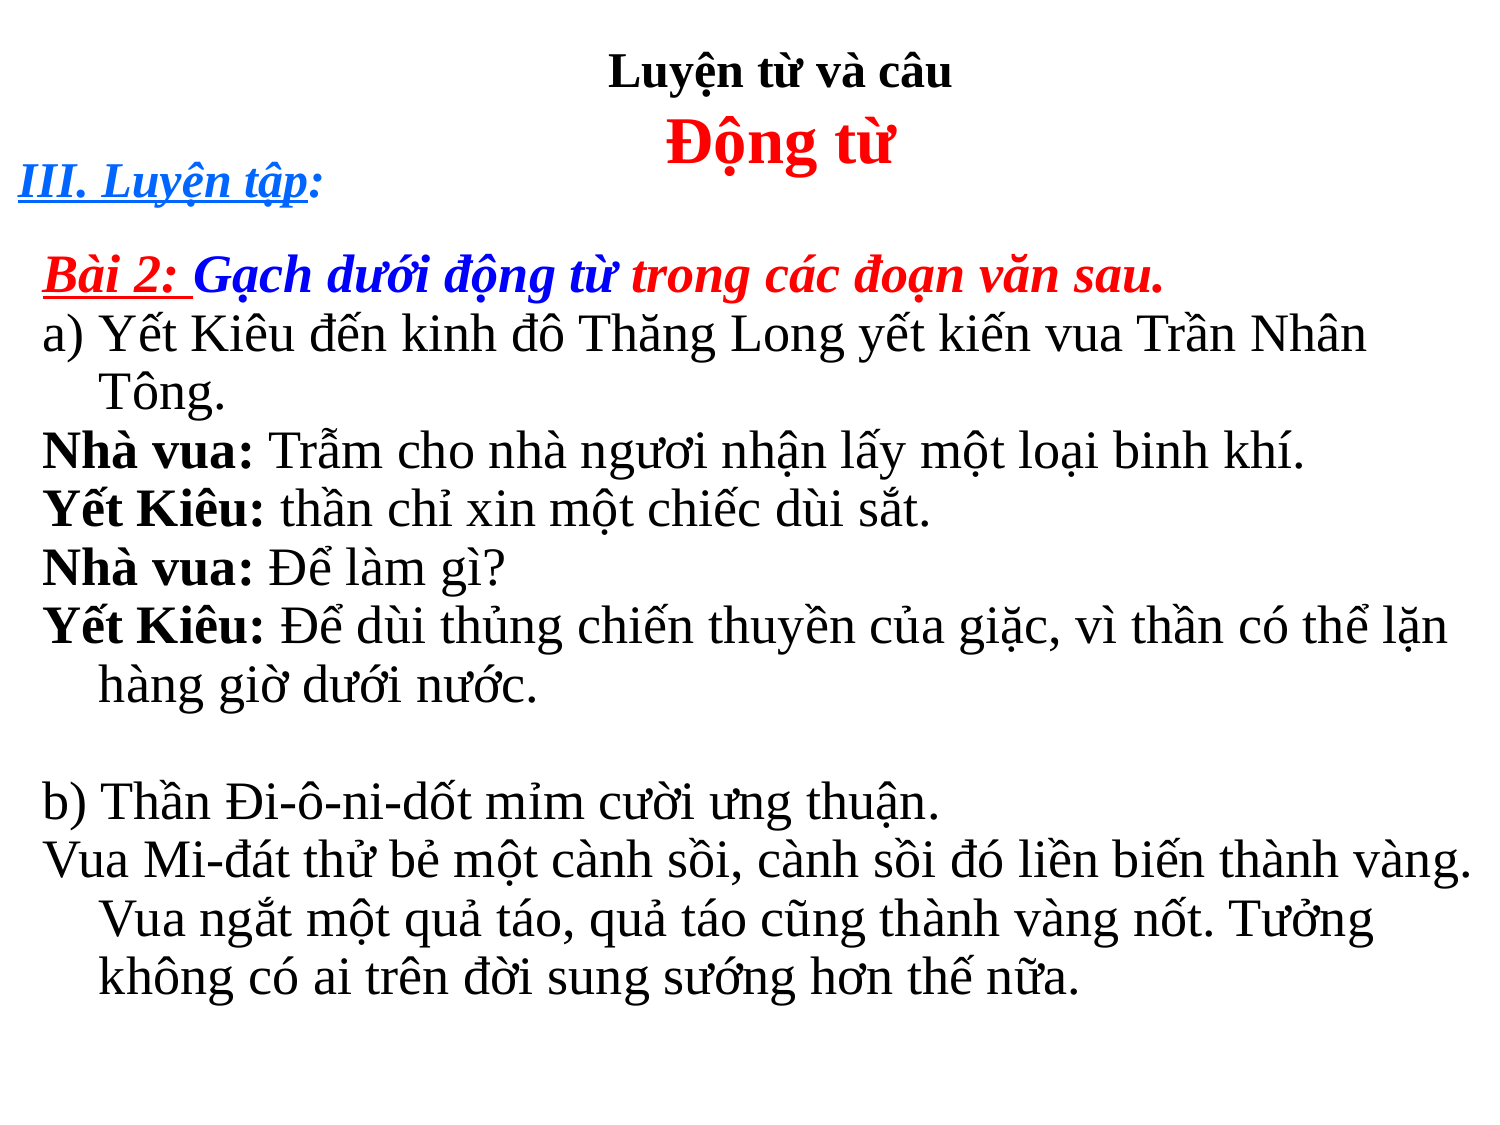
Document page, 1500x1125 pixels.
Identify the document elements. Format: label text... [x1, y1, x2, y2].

text_box III. Luyện tập: [3, 139, 441, 215]
text_box Luyện từ và câu Động từ [326, 29, 1236, 185]
text_box Bài 2: Gạch dưới động từ trong các đoạn văn sau. Yết Kiêu đến kinh đô Thăng Long yết kiến vua Trần Nhân Tông. Nhà vua: Trẫm cho nhà ngươi nhận lấy một loại binh khí. Yết Kiêu: thần chỉ xin một chiếc dùi sắt. Nhà vua: Để làm gì? Yết Kiêu: Để dùi thủng chiến thuyền của giặc, vì thần có thể lặn hàng giờ dưới nước. b) Thần Đi-ô-ni-dốt mỉm cười ưng thuận. Vua Mi-đát thử bẻ một cành sồi, cành sồi đó liền biến thành vàng. Vua ngắt một quả táo, quả táo cũng thành vàng nốt. Tưởng không có ai trên đời sung sướng hơn thế nữa. [27, 238, 1500, 919]
